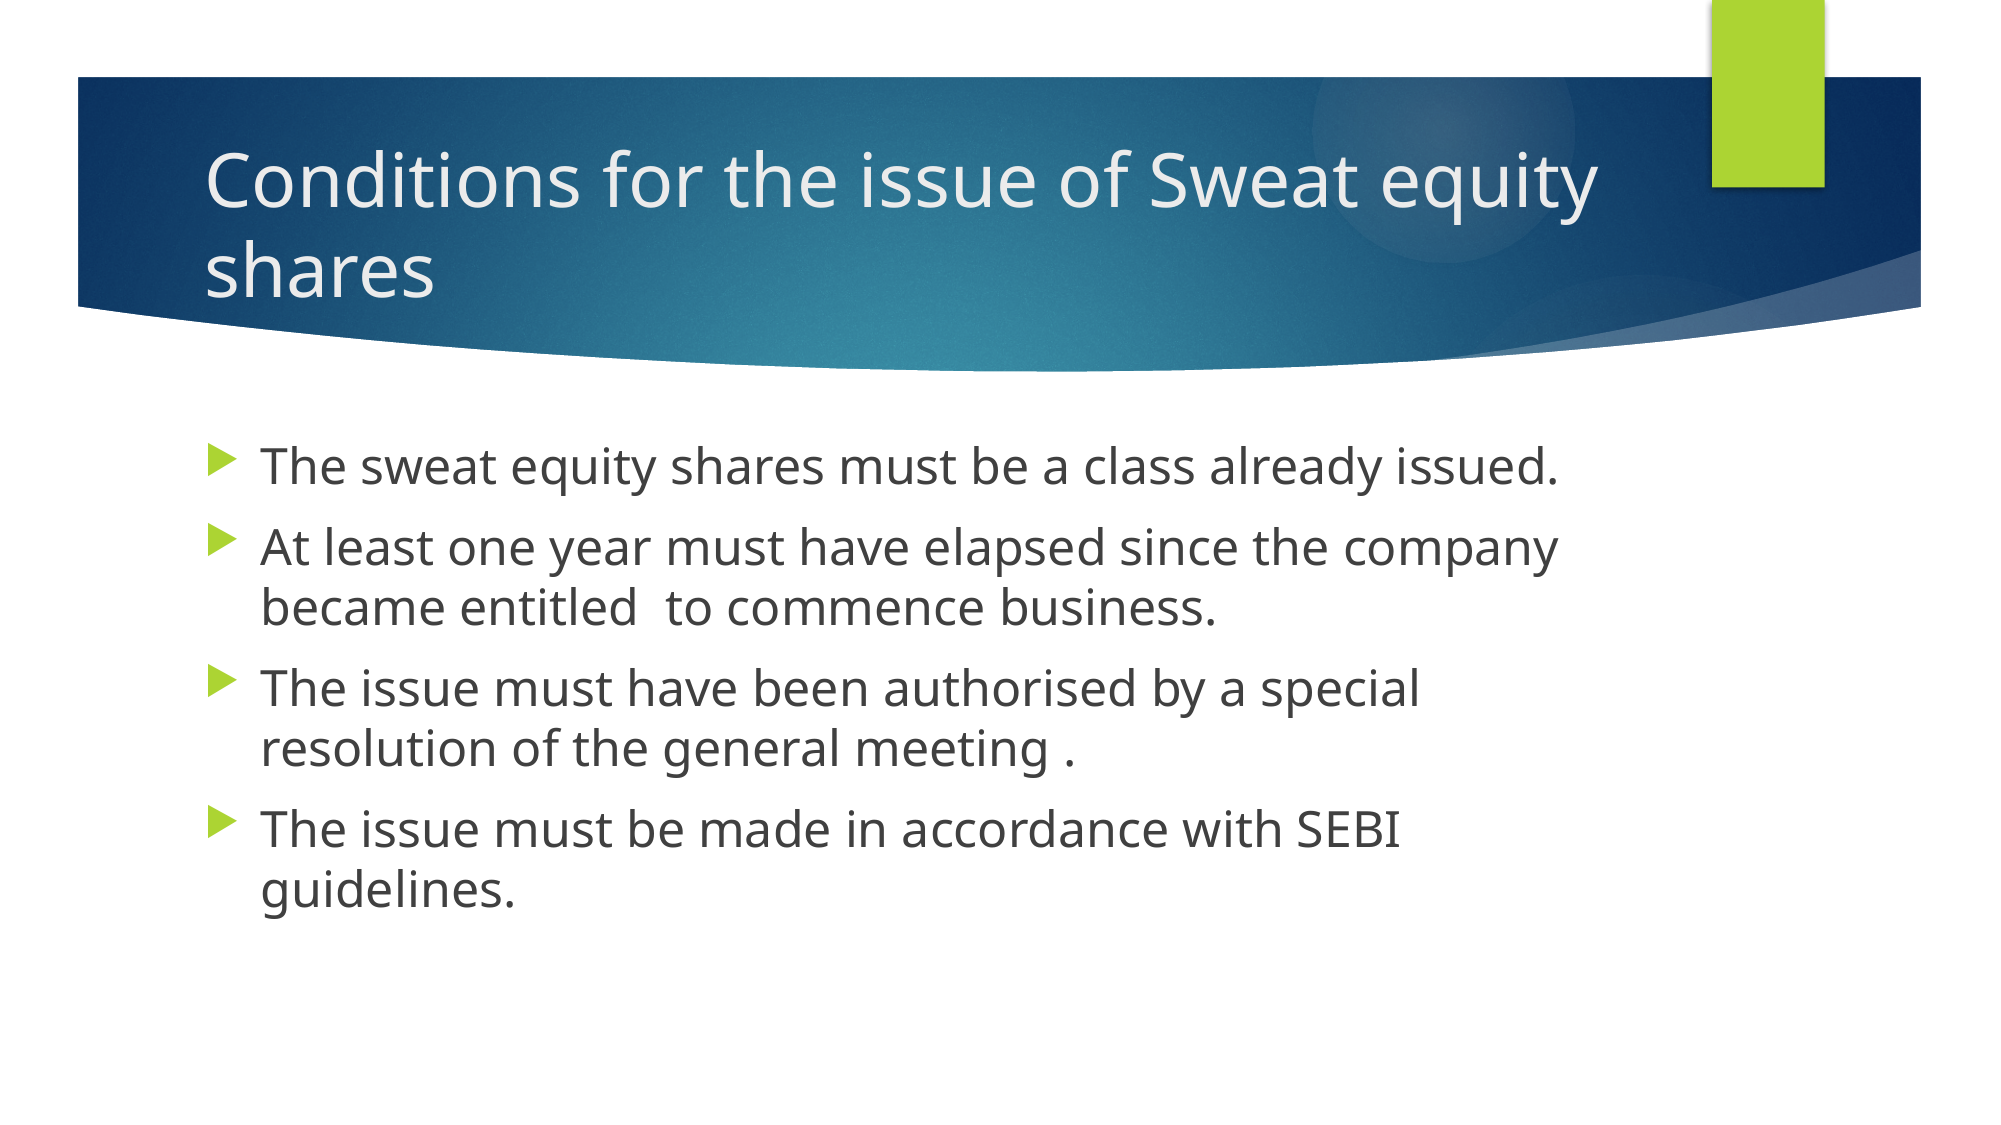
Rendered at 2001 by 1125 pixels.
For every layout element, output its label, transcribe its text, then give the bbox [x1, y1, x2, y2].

title Conditions for the issue of Sweat equity shares [189, 90, 1627, 356]
list The sweat equity shares must be a class already issued. At least one year must have elapsed since the company became entitled to commence business. The issue must have been authorised by a special resolution of the general meeting . The issue must be made in accordance with SEBI guidelines. [189, 427, 1627, 988]
